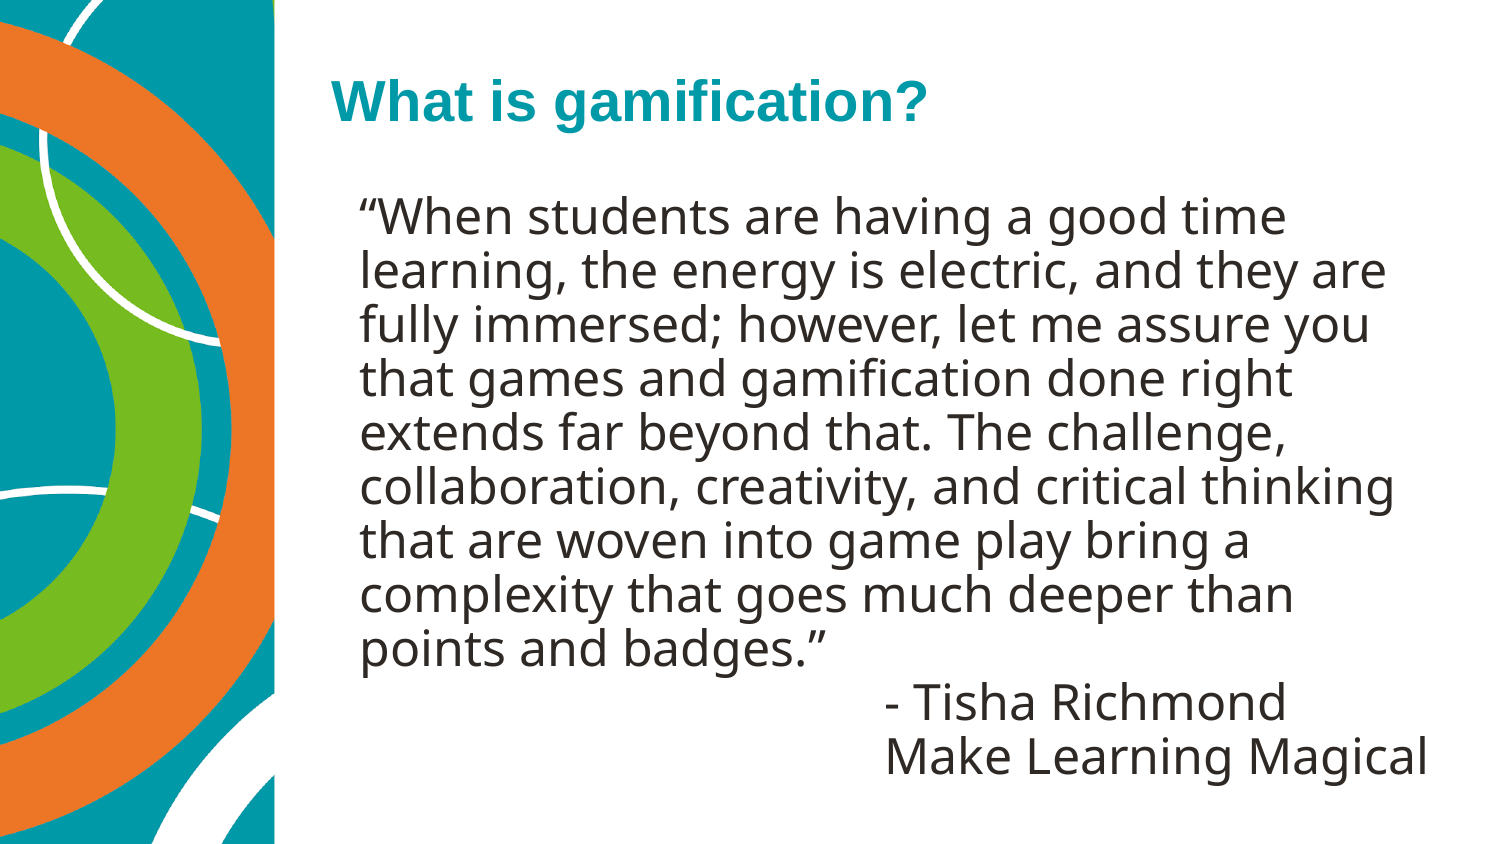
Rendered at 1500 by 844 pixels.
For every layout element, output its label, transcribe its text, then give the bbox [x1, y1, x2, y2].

title What is gamification? [316, 64, 1461, 142]
picture [0, 0, 1500, 844]
list “When students are having a good time learning, the energy is electric, and they are fully immersed; however, let me assure you that games and gamification done right extends far beyond that. The challenge, collaboration, creativity, and critical thinking that are woven into game play bring a complexity that goes much deeper than points and badges.” - Tisha Richmond Make Learning Magical [344, 183, 1461, 758]
